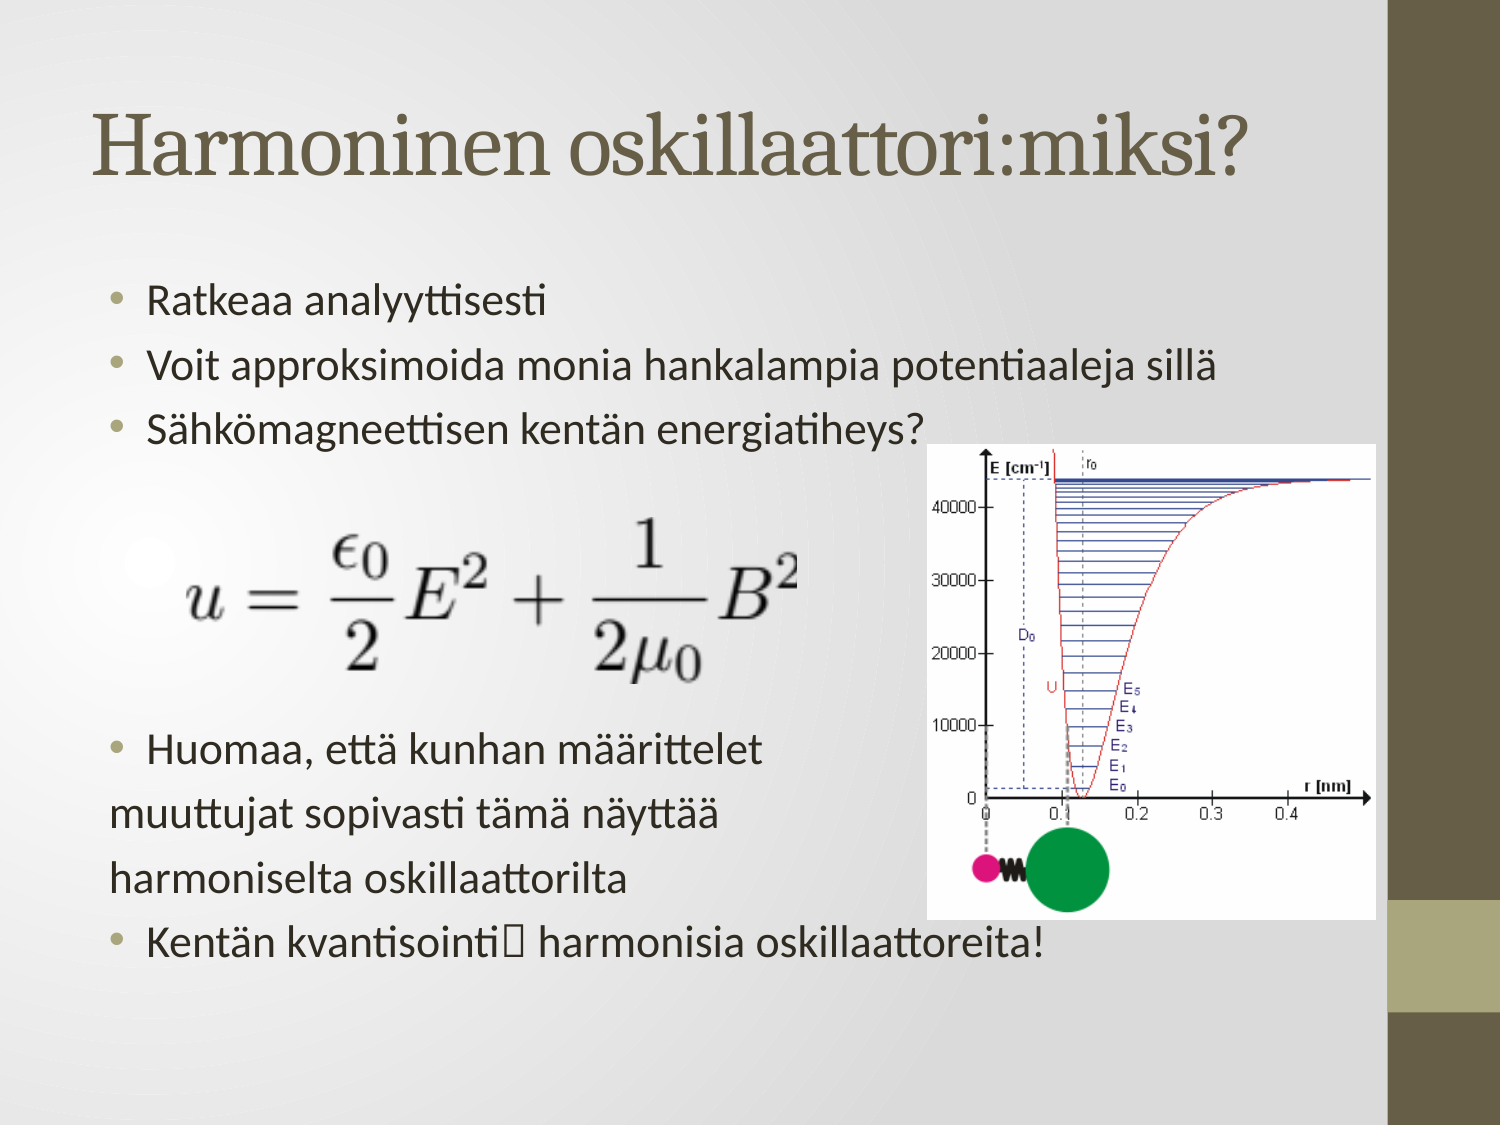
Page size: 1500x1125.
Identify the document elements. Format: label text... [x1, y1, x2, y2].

picture [185, 517, 798, 685]
picture [927, 443, 1377, 920]
list Ratkeaa analyyttisesti Voit approksimoida monia hankalampia potentiaaleja sillä Sähkömagneettisen kentän energiatiheys? Huomaa, että kunhan määrittelet muuttujat sopivasti tämä näyttää harmoniselta oskillaattorilta Kentän kvantisointi harmonisia oskillaattoreita! [75, 262, 1325, 1050]
title Harmoninen oskillaattori:miksi? [75, 45, 1325, 233]
